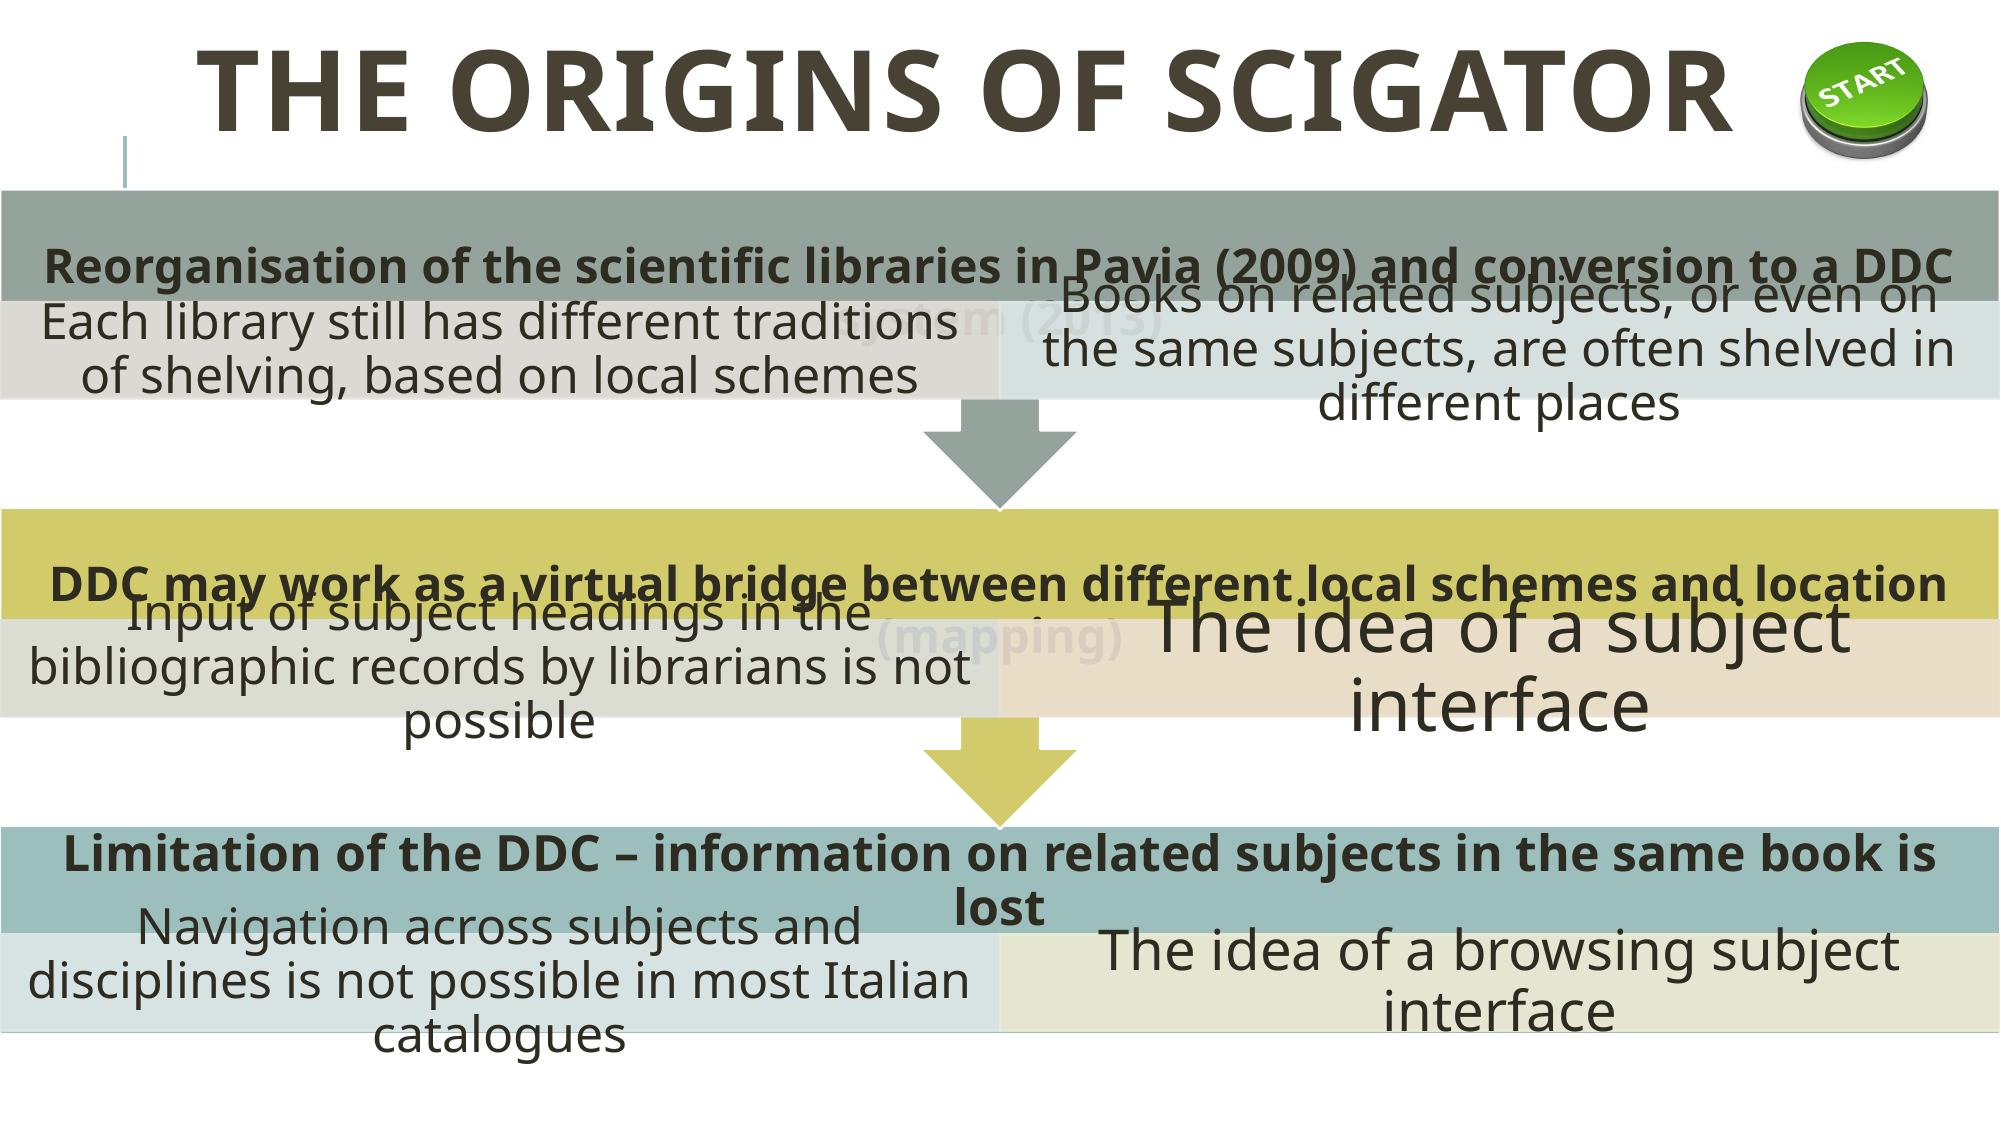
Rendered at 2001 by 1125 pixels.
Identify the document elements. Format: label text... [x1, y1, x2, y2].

title The Origins of scigator [168, 0, 1763, 185]
text_box [1793, 27, 1938, 172]
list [0, 188, 2000, 1036]
